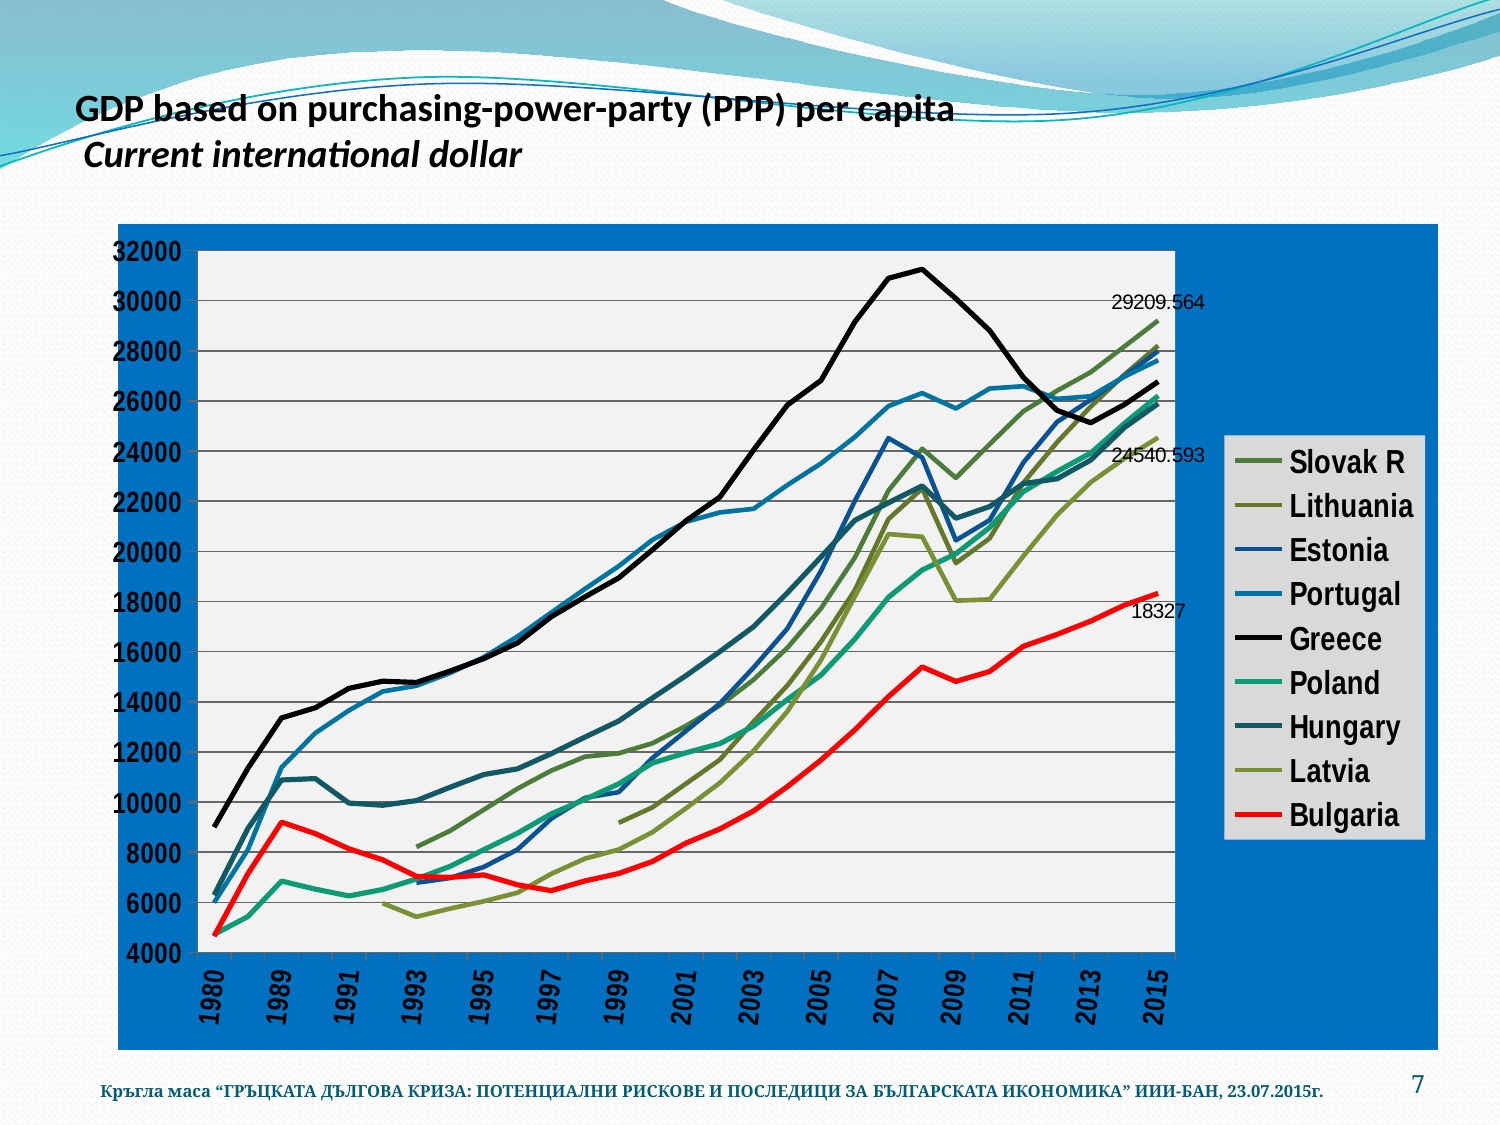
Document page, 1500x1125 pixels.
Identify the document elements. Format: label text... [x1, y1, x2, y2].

footer Кръгла маса “ГРЪЦКАТА ДЪЛГОВА КРИЗА: ПОТЕНЦИАЛНИ РИСКОВЕ И ПОСЛЕДИЦИ ЗА БЪЛГАРСКАТА ИКОНОМИКА” ИИИ-БАН, 23.07.2015г. [87, 1050, 1299, 1103]
title GDP based on purchasing-power-party (PPP) per capita Current international dollar [75, 75, 1438, 175]
slide_number 7 [1299, 1061, 1425, 1103]
chart [112, 224, 1438, 1051]
